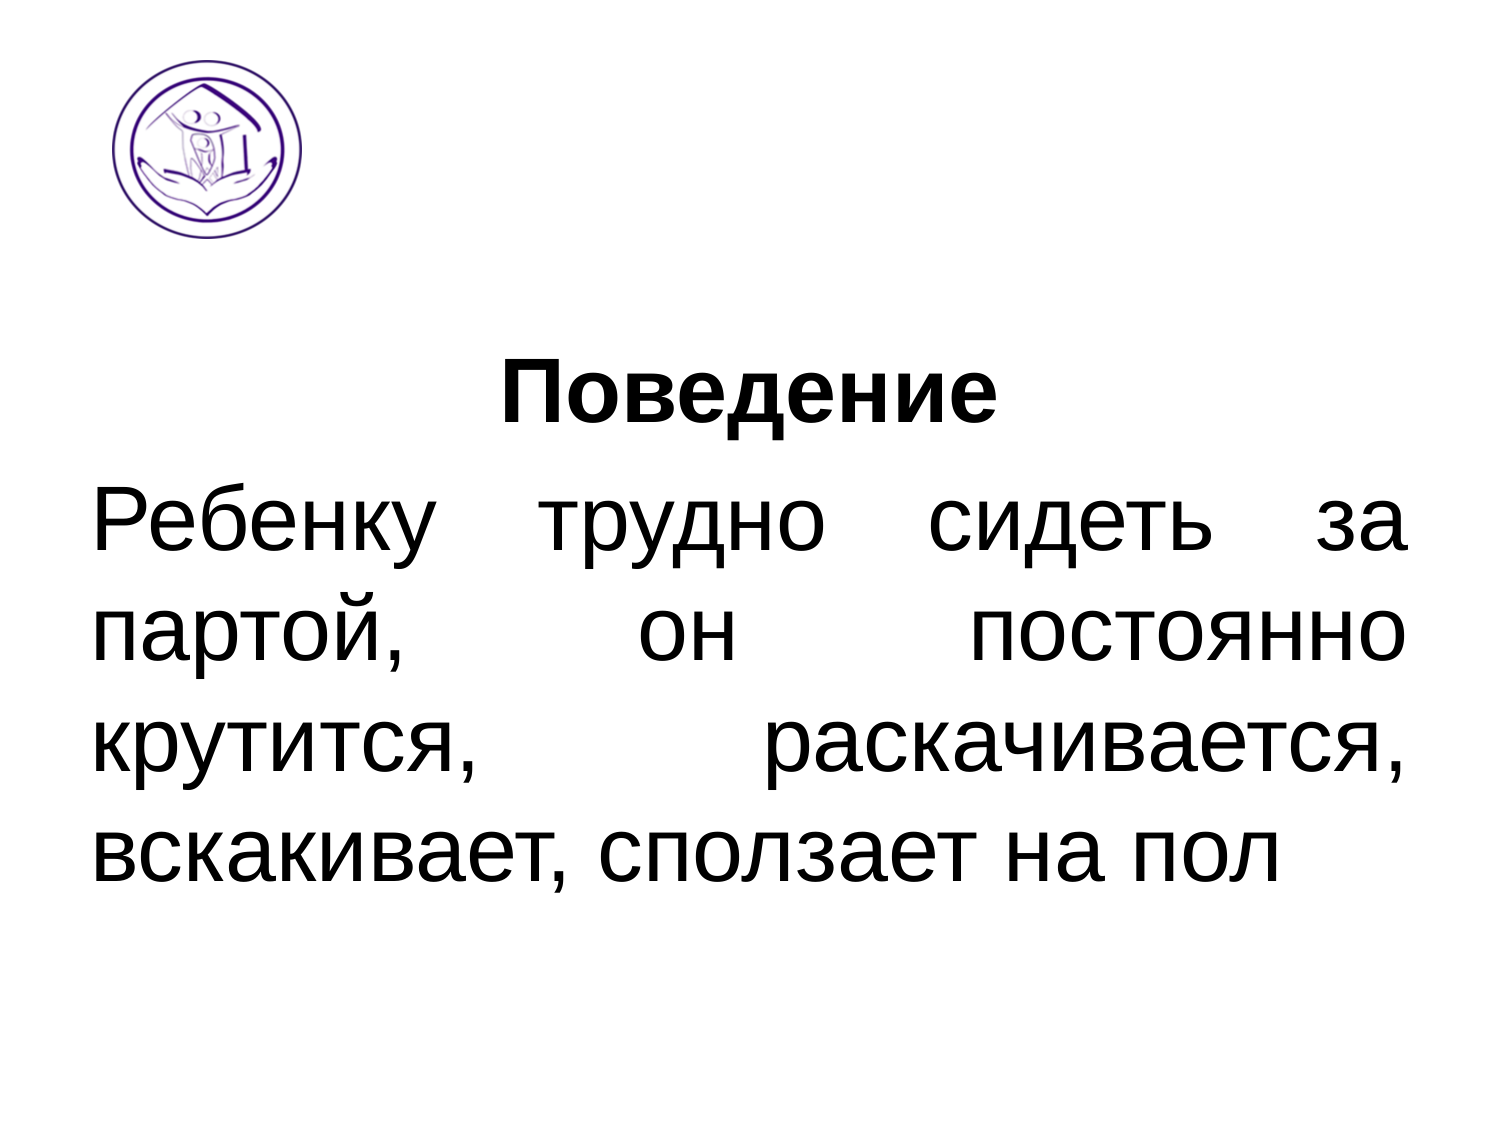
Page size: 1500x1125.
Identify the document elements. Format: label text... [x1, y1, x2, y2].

list Поведение Ребенку трудно сидеть за партой, он постоянно крутится, раскачивается, вскакивает, сползает на пол [75, 66, 1425, 1005]
picture [111, 59, 302, 239]
